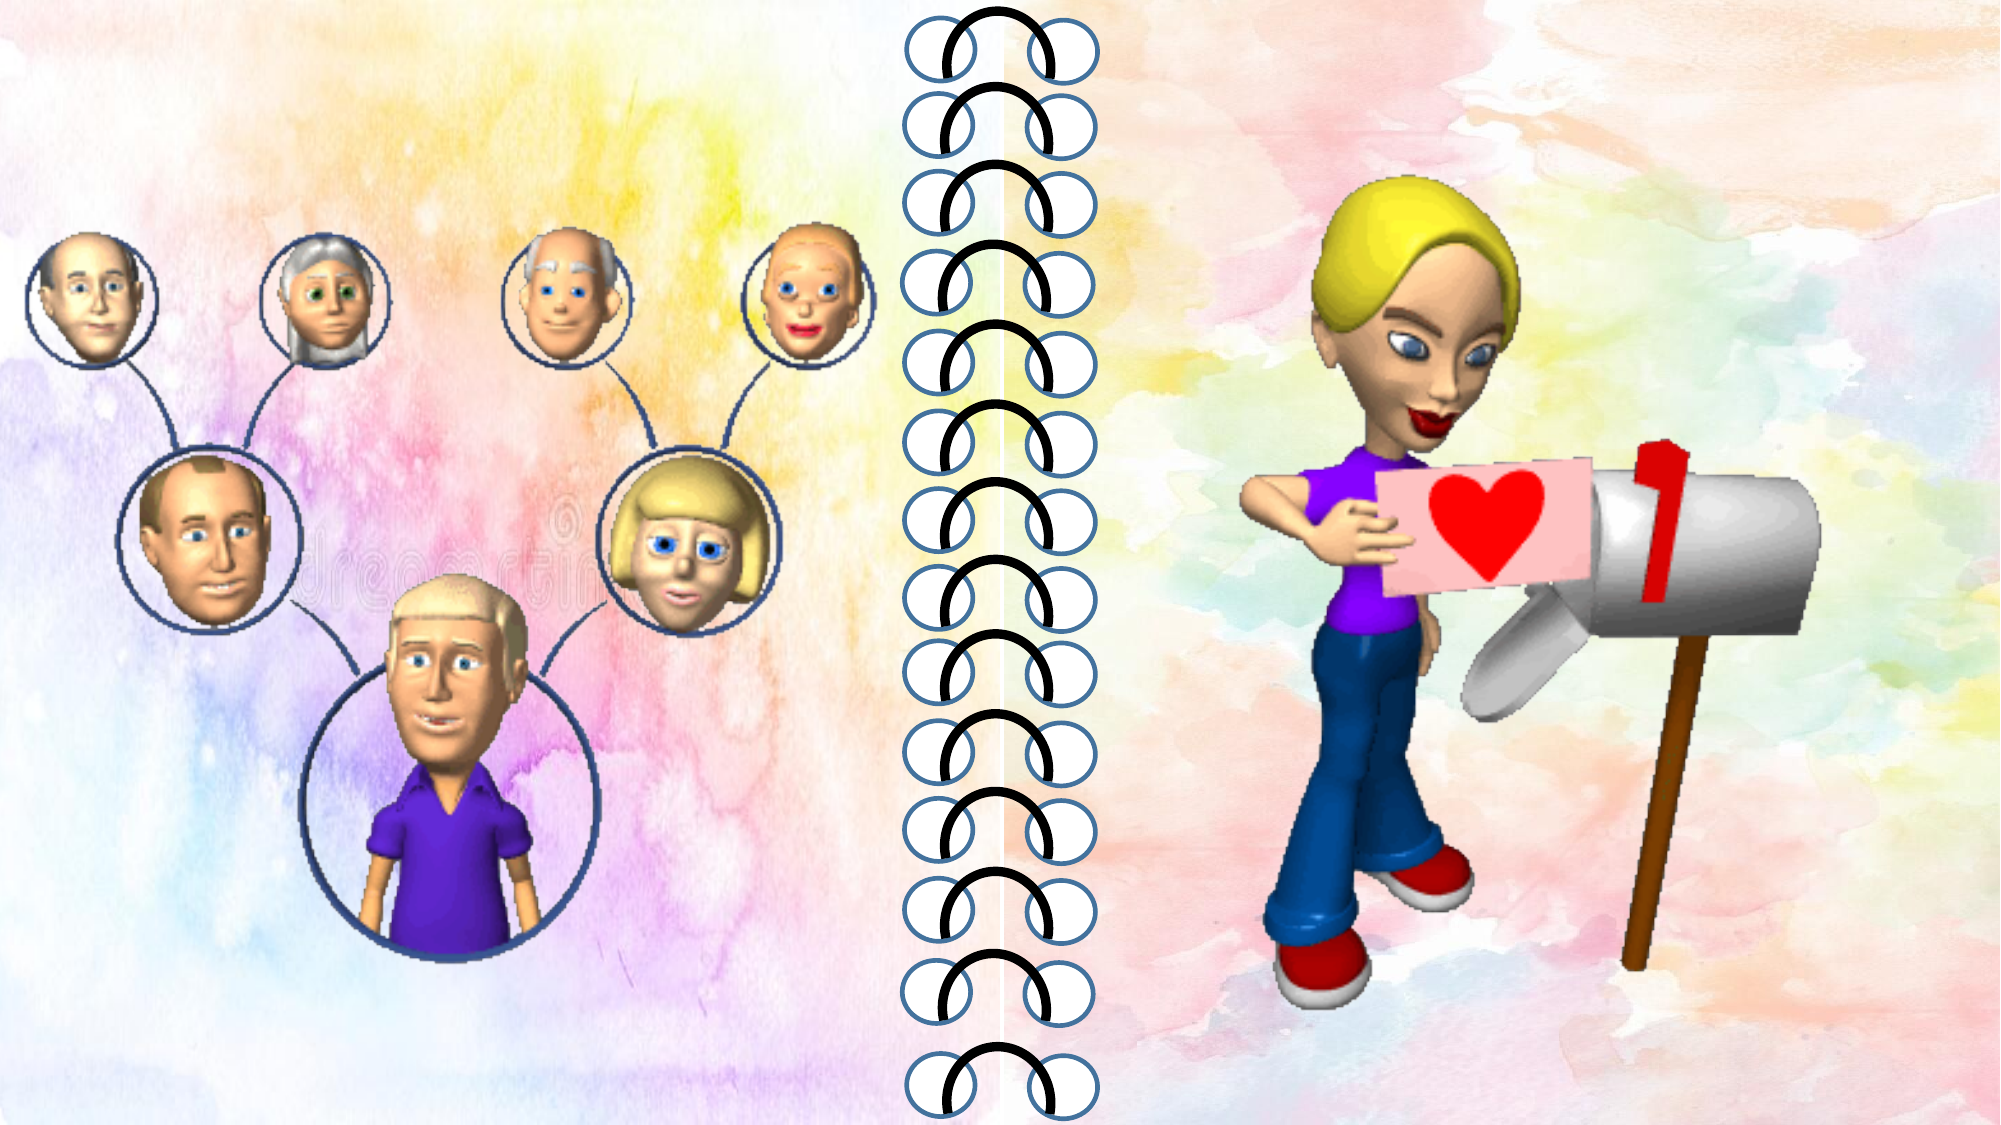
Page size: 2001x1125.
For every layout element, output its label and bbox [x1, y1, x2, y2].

text_box [902, 11, 1098, 1125]
picture [1004, 0, 2000, 1125]
picture [0, 0, 1001, 1125]
